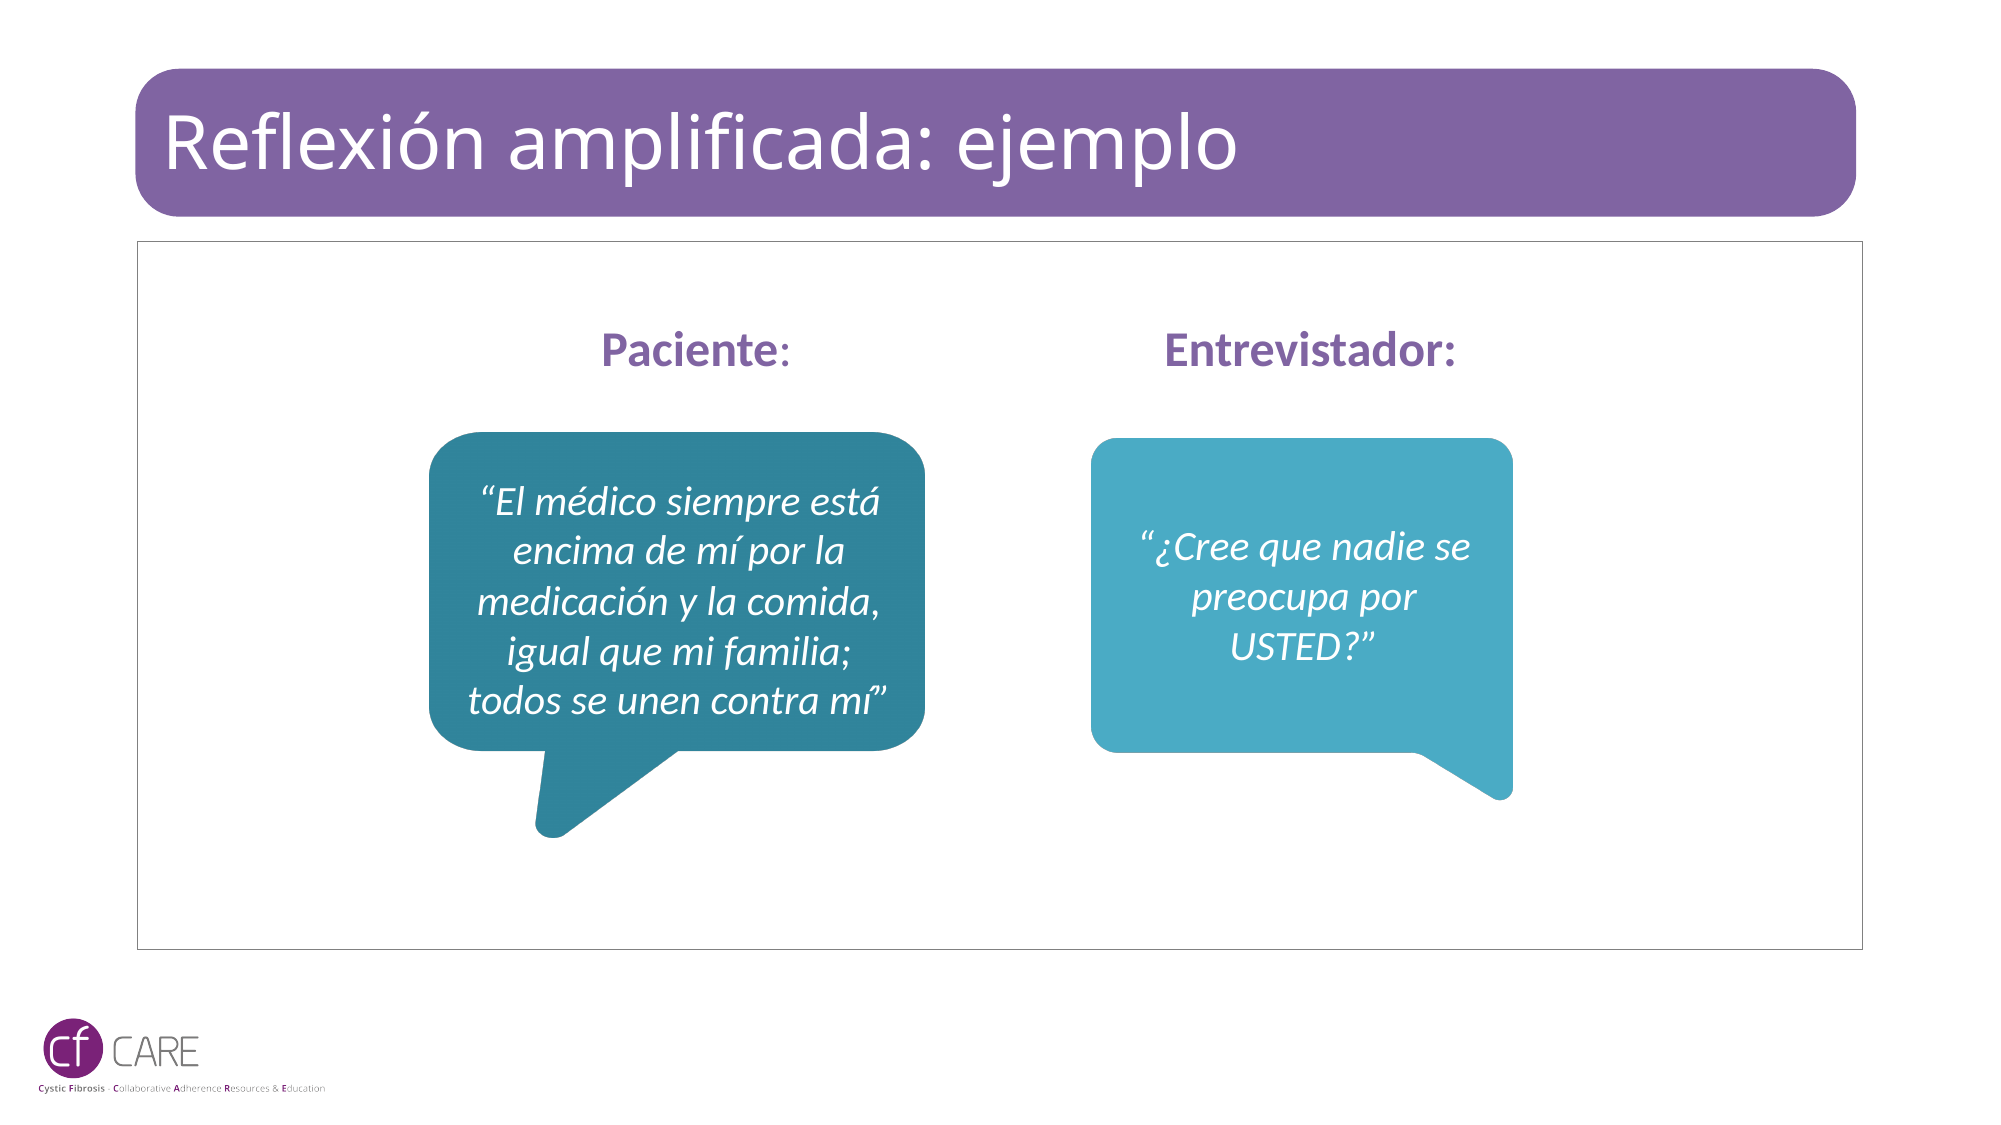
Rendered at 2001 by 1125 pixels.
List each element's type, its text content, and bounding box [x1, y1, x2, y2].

list [137, 241, 1863, 950]
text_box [429, 432, 925, 838]
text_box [1091, 408, 1513, 830]
picture [33, 1013, 332, 1100]
title Reflexión amplificada: ejemplo [162, 93, 1840, 203]
text_box Paciente: [586, 309, 808, 384]
text_box Entrevistador: [1149, 309, 1472, 384]
